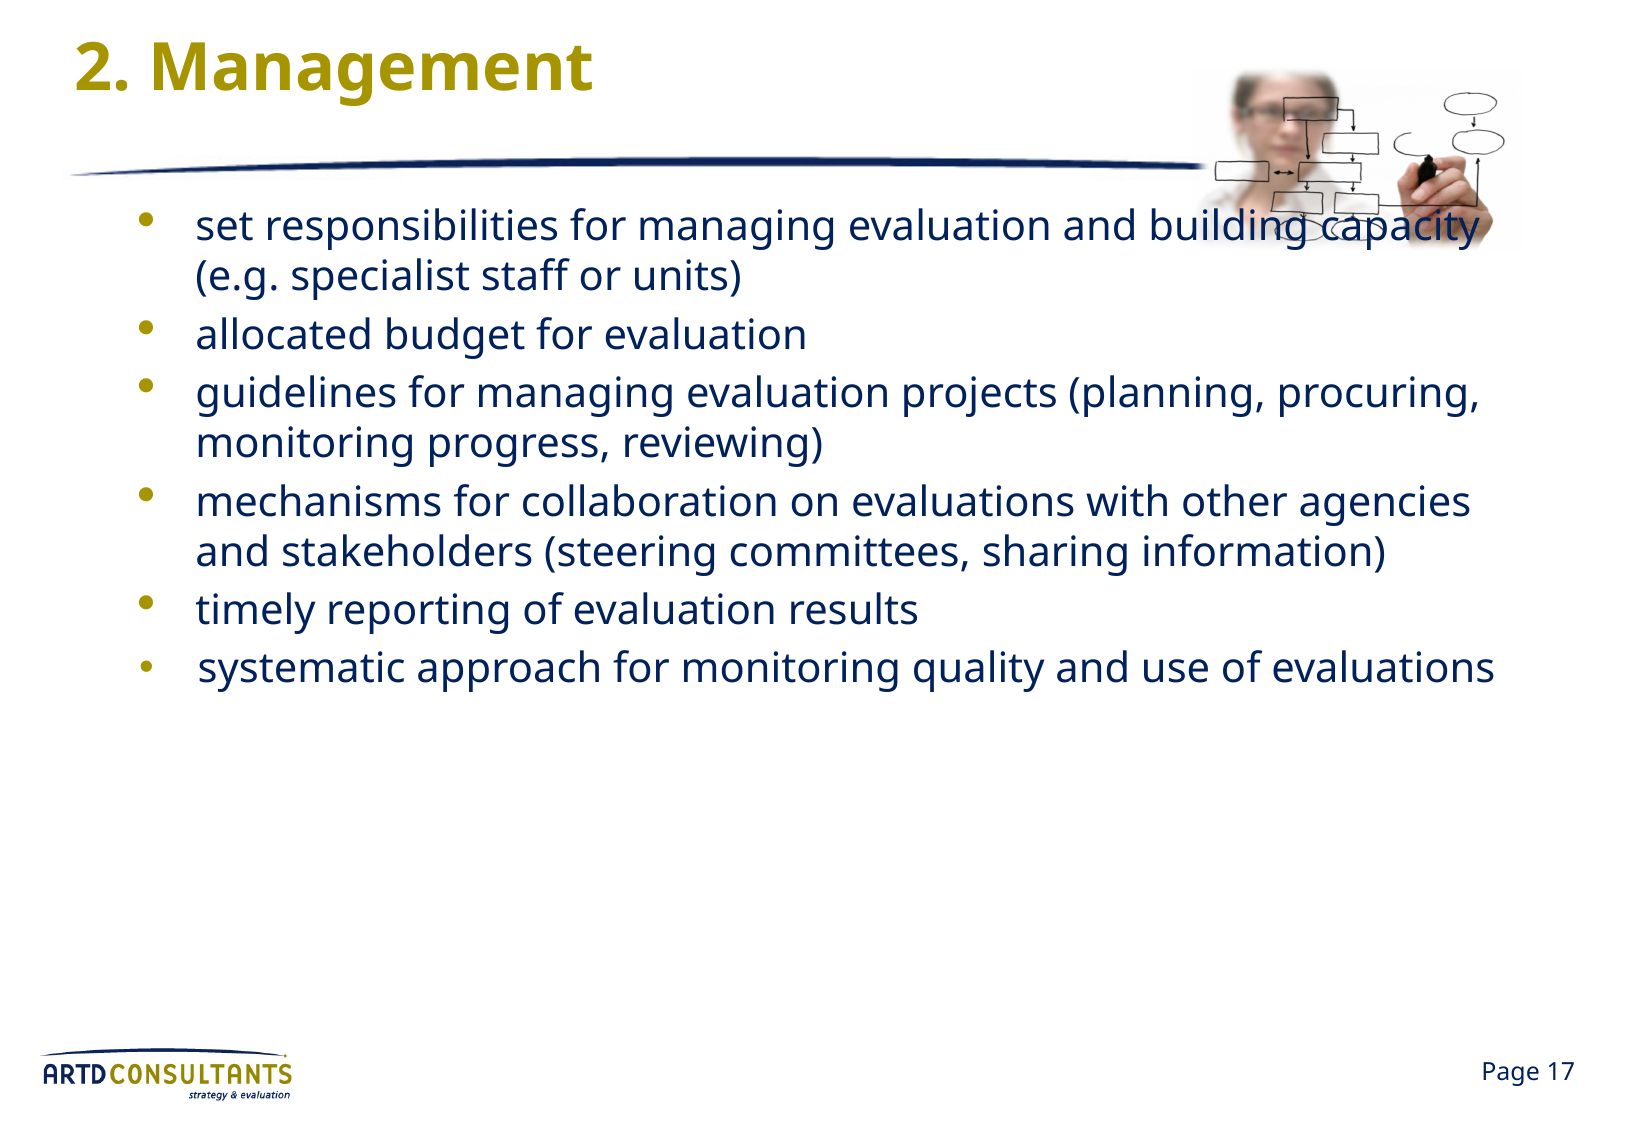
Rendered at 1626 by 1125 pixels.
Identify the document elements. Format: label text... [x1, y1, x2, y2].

slide_number Page 17 [1210, 1042, 1591, 1103]
list set responsibilities for managing evaluation and building capacity (e.g. specialist staff or units) allocated budget for evaluation guidelines for managing evaluation projects (planning, procuring, monitoring progress, reviewing) mechanisms for collaboration on evaluations with other agencies and stakeholders (steering committees, sharing information) timely reporting of evaluation results systematic approach for monitoring quality and use of evaluations [138, 198, 1510, 1000]
picture [27, 1042, 301, 1108]
title 2. Management [73, 23, 1482, 176]
picture [62, 66, 1524, 252]
